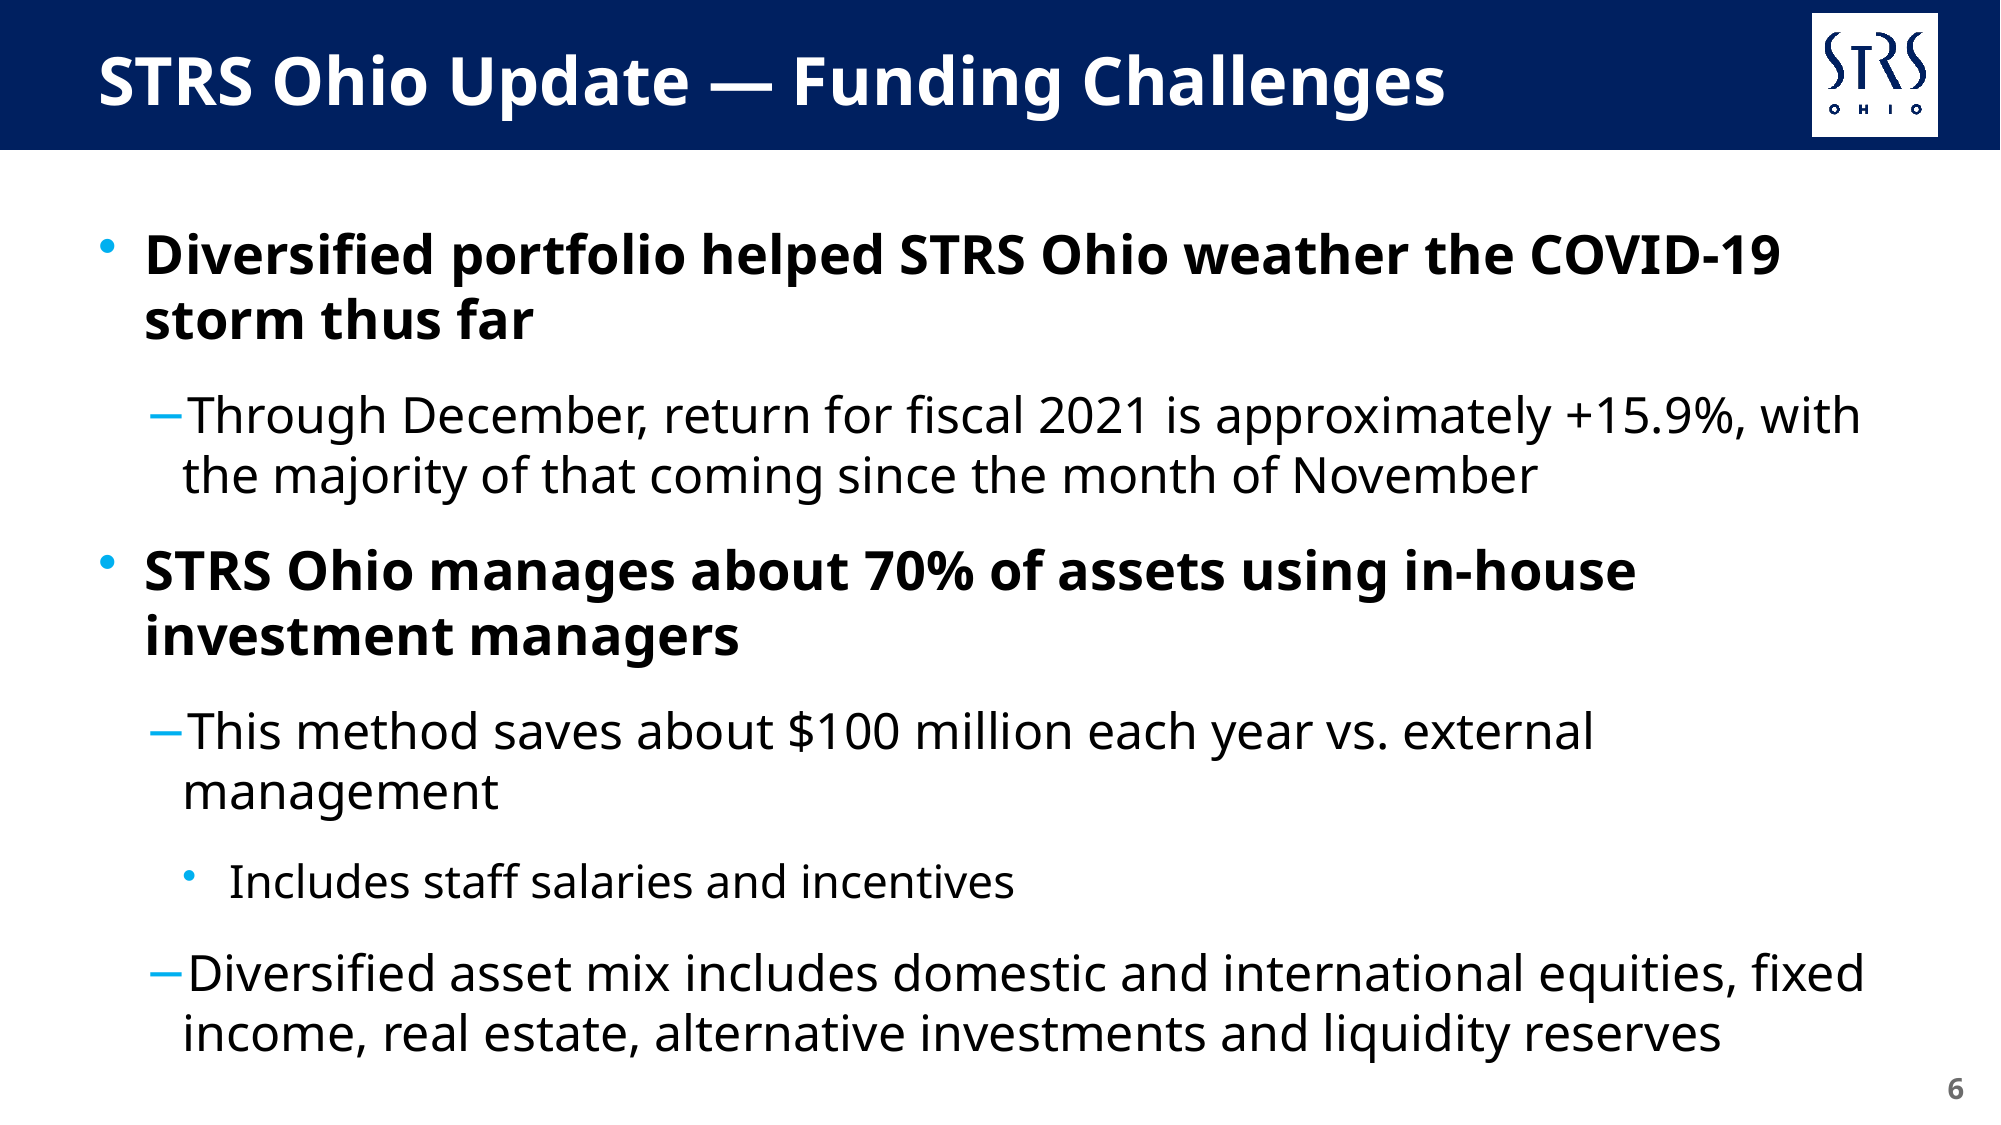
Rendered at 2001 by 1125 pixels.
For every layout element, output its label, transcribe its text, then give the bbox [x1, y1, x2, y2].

slide_number 6 [1562, 1062, 1980, 1125]
title STRS Ohio Update — Funding Challenges [83, 6, 1801, 151]
list Diversified portfolio helped STRS Ohio weather the COVID-19 storm thus far Through December, return for fiscal 2021 is approximately +15.9%, with the majority of that coming since the month of November STRS Ohio manages about 70% of assets using in-house investment managers This method saves about $100 million each year vs. external management Includes staff salaries and incentives Diversified asset mix includes domestic and international equities, fixed income, real estate, alternative investments and liquidity reserves [83, 212, 1934, 1113]
picture [1812, 13, 1938, 137]
